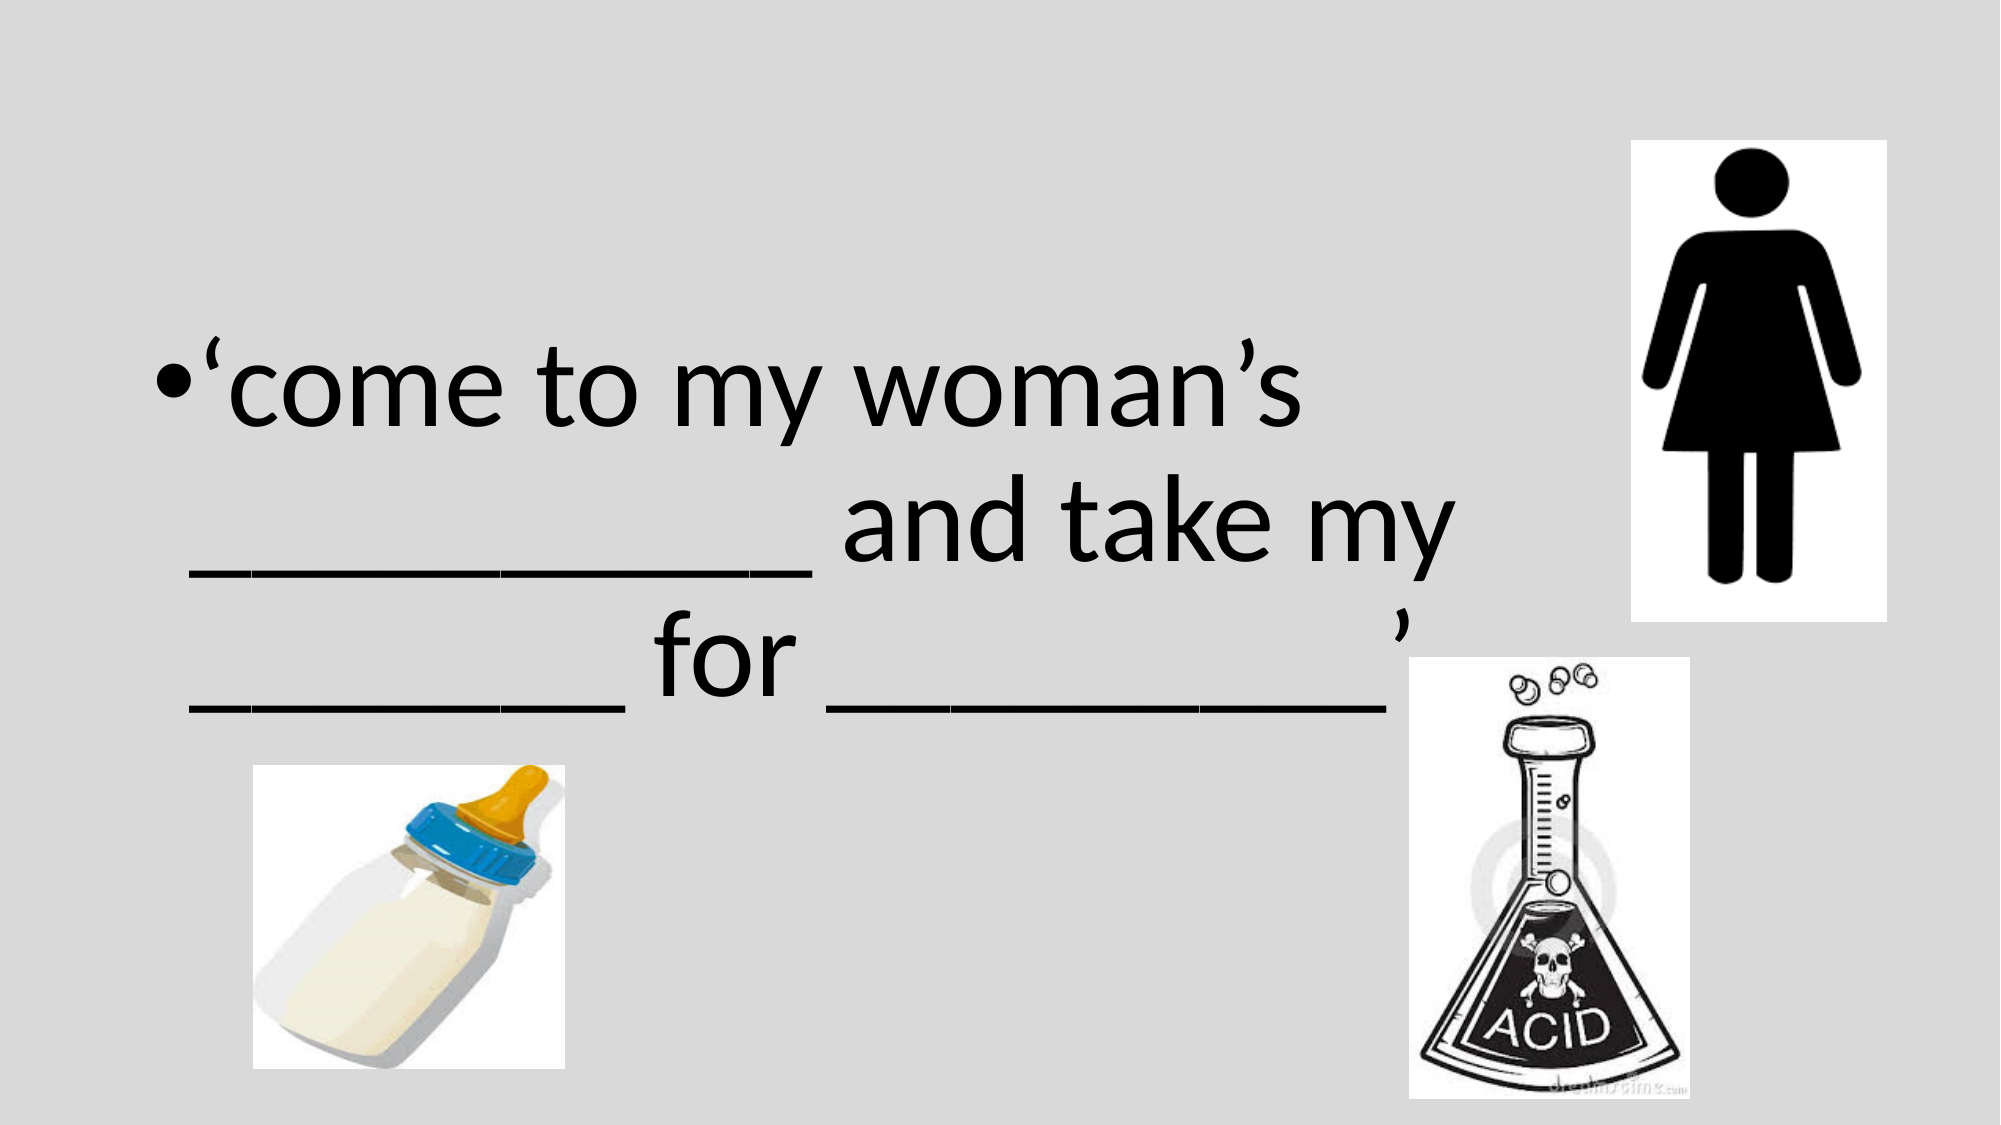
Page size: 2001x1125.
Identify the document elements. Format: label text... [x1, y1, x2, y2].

list ‘come to my woman’s __________ and take my _______ for _________’ [137, 140, 1863, 1014]
picture [1409, 657, 1690, 1099]
picture [1631, 140, 1887, 622]
picture [253, 765, 565, 1069]
